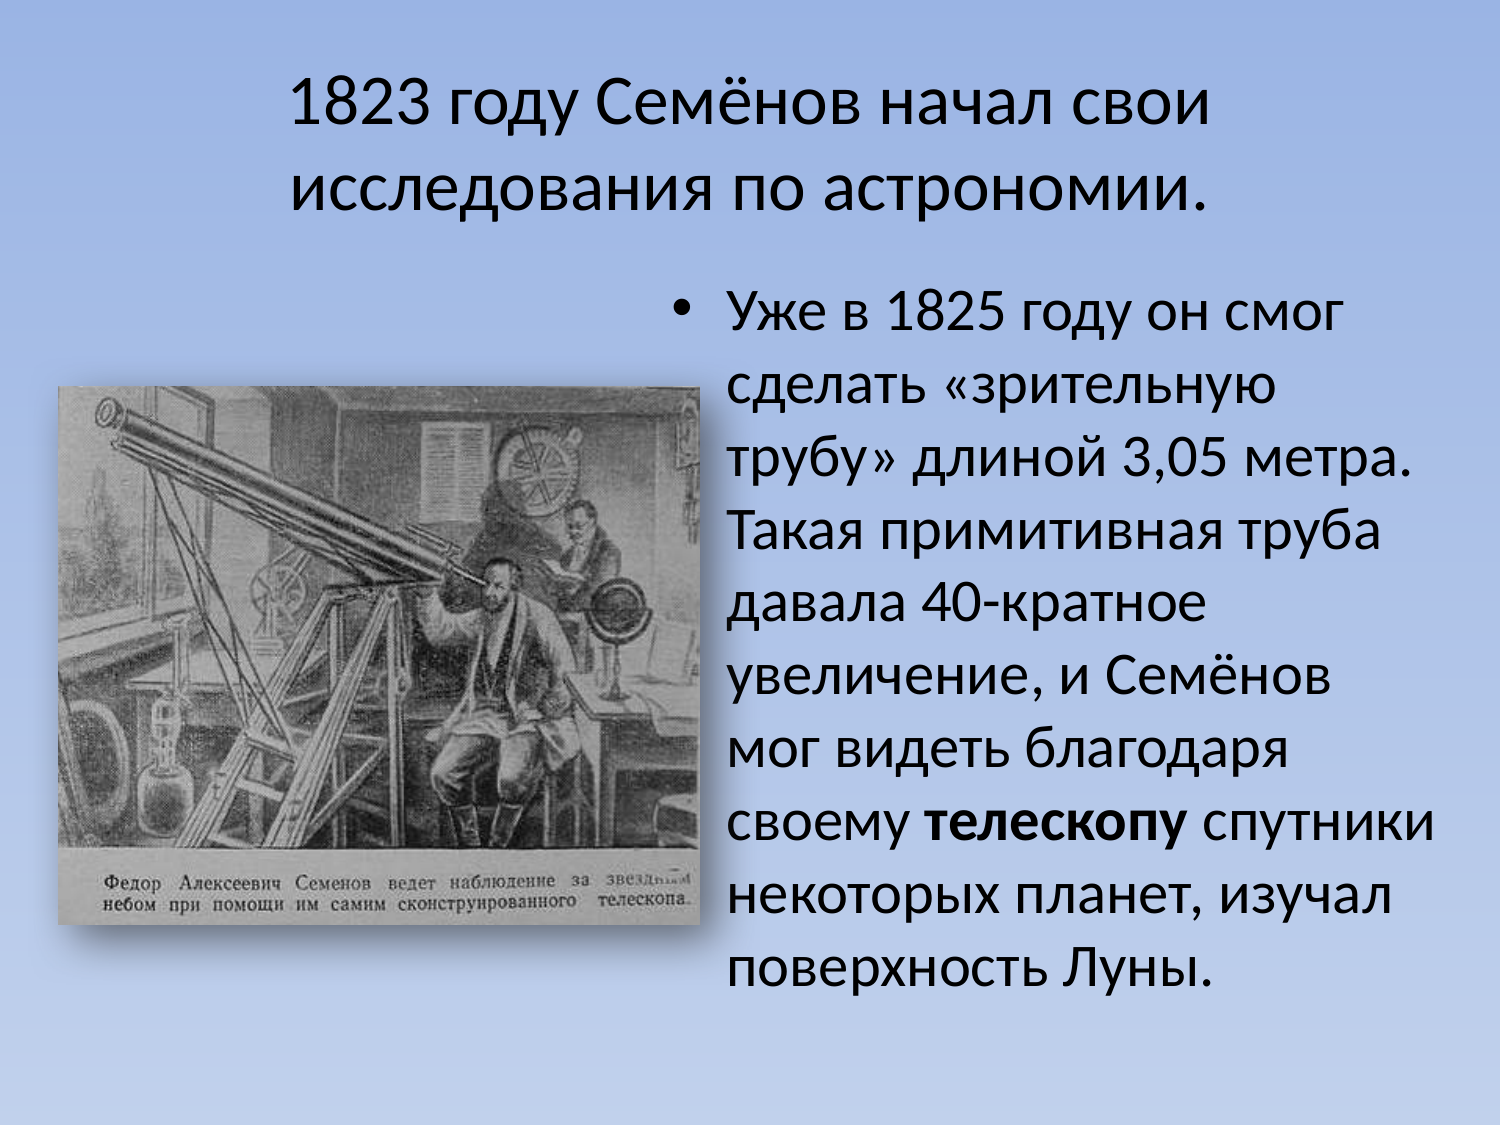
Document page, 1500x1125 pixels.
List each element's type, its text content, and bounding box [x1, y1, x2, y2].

title 1823 году Семёнов начал свои исследования по астрономии. [75, 45, 1425, 233]
picture [58, 386, 700, 925]
list Уже в 1825 году он смог сделать «зрительную трубу» длиной 3,05 метра. Такая примитивная труба давала 40-кратное увеличение, и Семёнов мог видеть благодаря своему телескопу спутники некоторых планет, изучал поверхность Луны. [656, 262, 1454, 1079]
